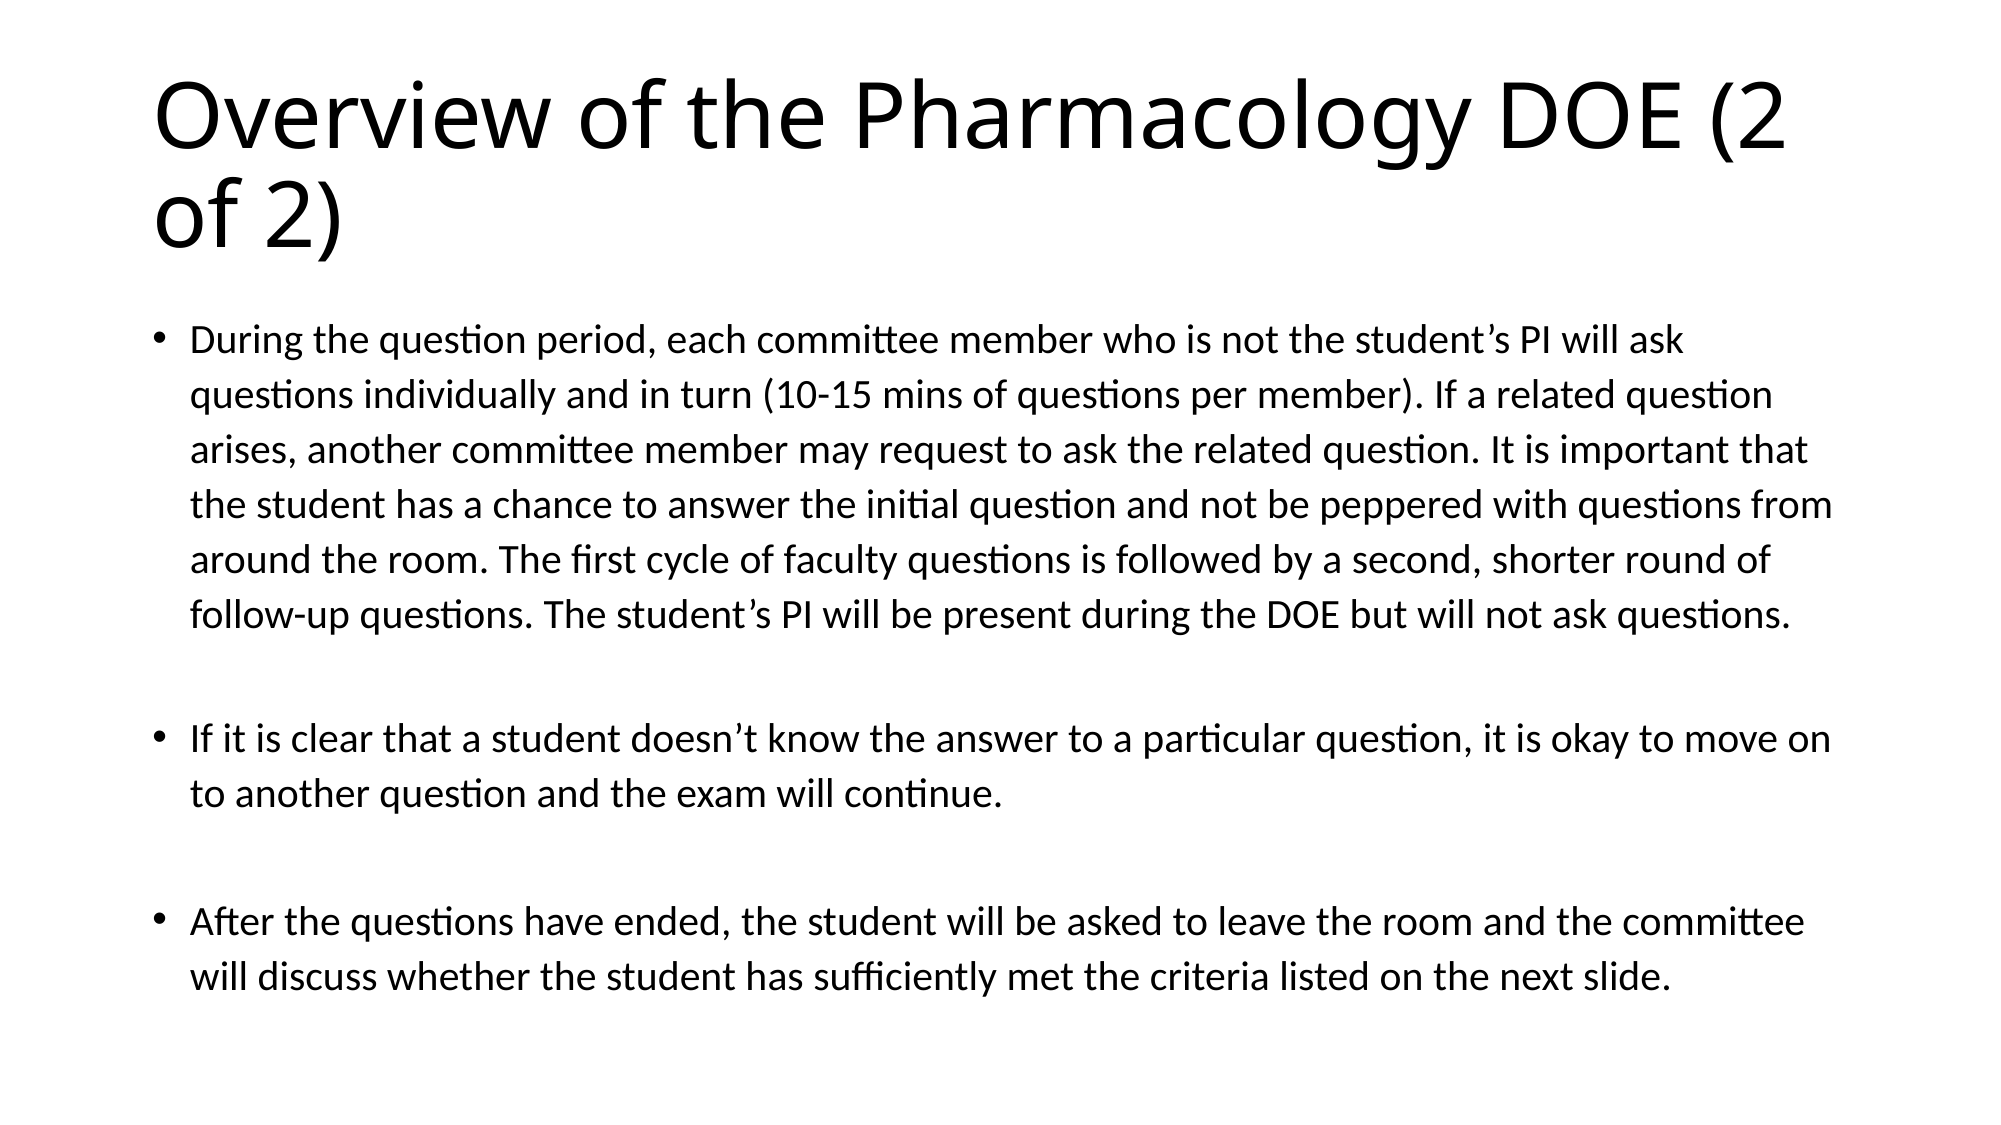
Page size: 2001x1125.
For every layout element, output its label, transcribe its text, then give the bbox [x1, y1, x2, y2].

list During the question period, each committee member who is not the student’s PI will ask questions individually and in turn (10-15 mins of questions per member). If a related question arises, another committee member may request to ask the related question. It is important that the student has a chance to answer the initial question and not be peppered with questions from around the room. The first cycle of faculty questions is followed by a second, shorter round of follow-up questions. The student’s PI will be present during the DOE but will not ask questions. If it is clear that a student doesn’t know the answer to a particular question, it is okay to move on to another question and the exam will continue. After the questions have ended, the student will be asked to leave the room and the committee will discuss whether the student has sufficiently met the criteria listed on the next slide. [137, 299, 1863, 1074]
title Overview of the Pharmacology DOE (2 of 2) [137, 59, 1863, 278]
